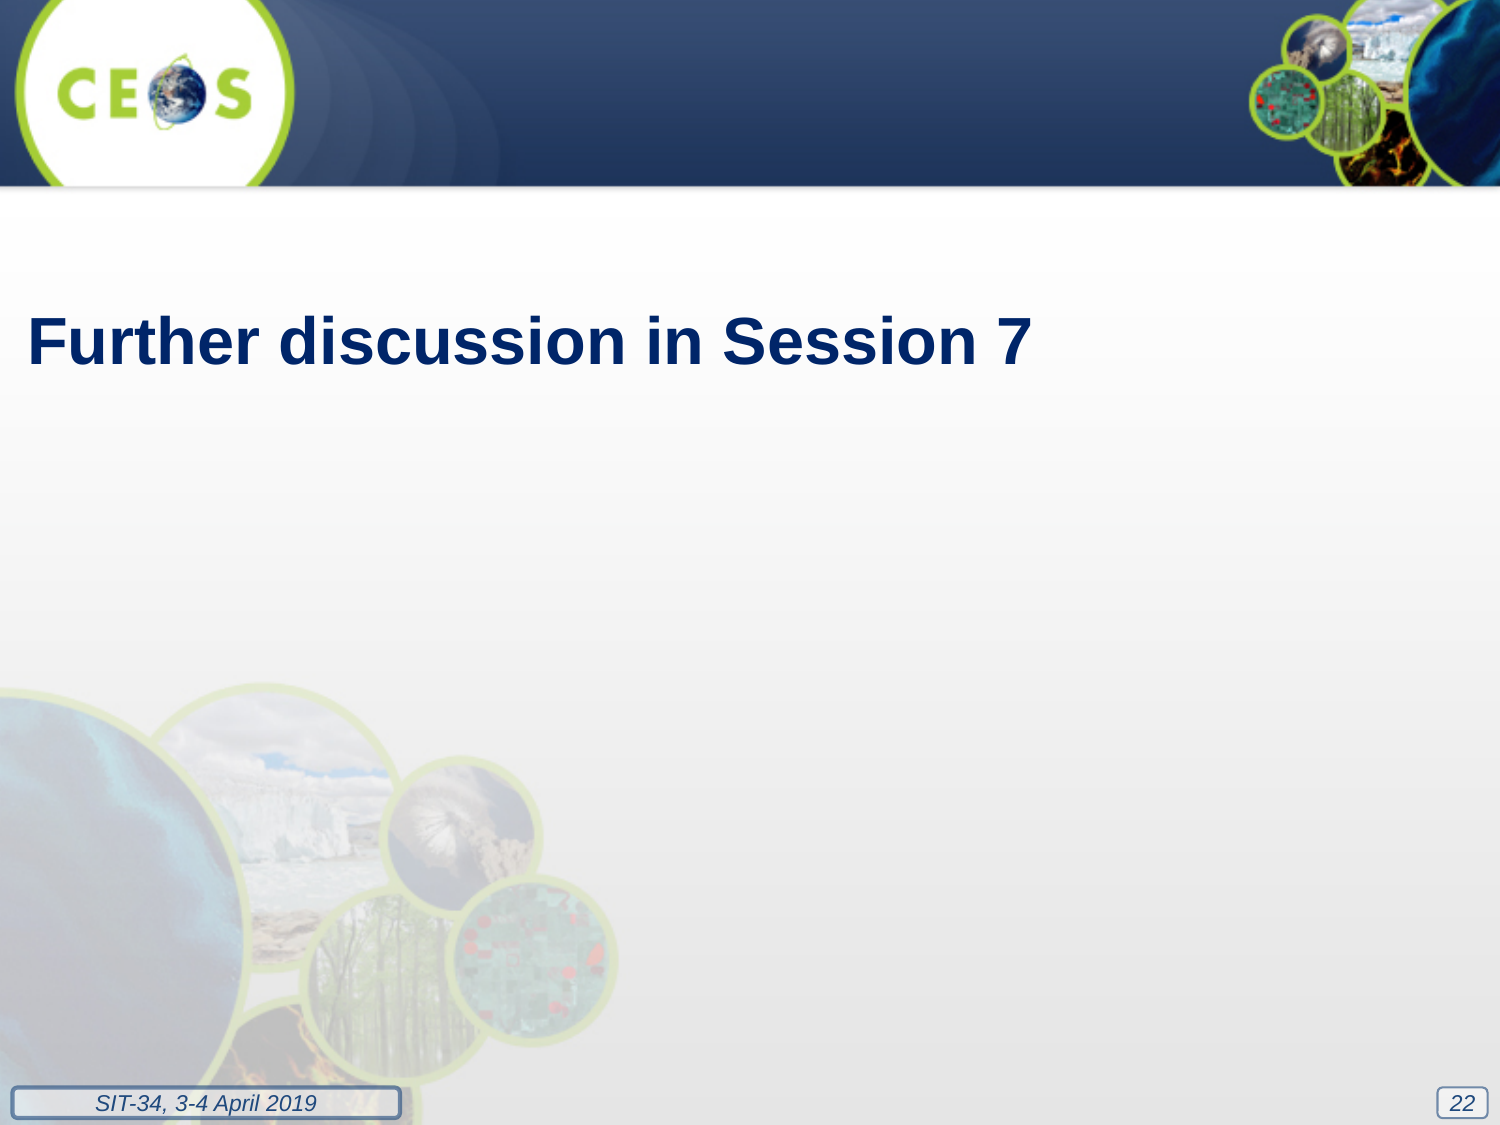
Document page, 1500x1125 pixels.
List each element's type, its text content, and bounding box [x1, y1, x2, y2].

slide_number 22 [1436, 1086, 1489, 1120]
list Further discussion in Session 7 [12, 200, 1488, 1063]
picture [0, 0, 1500, 1125]
